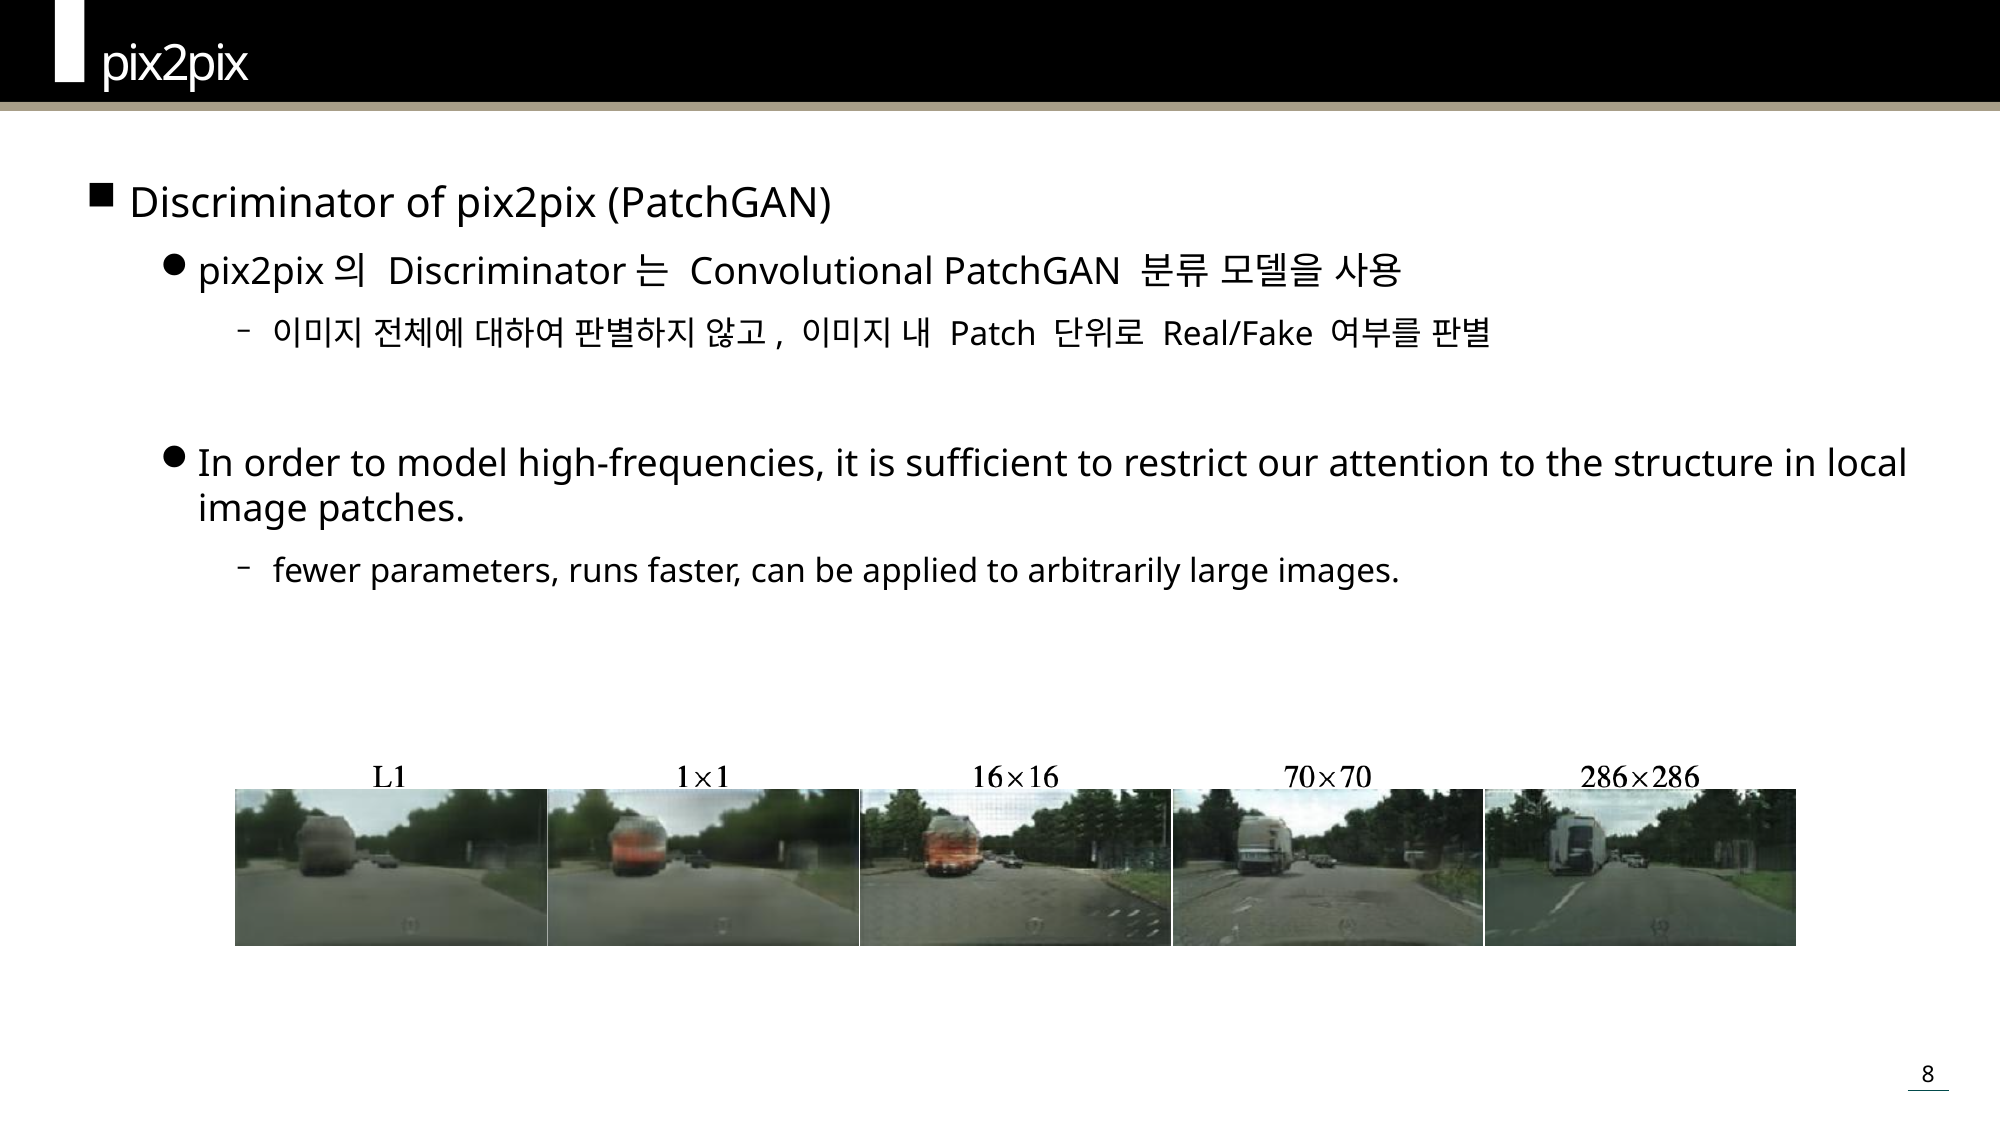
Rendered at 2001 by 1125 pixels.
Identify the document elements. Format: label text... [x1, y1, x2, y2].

list pix2pix [85, 0, 1946, 103]
picture [0, 0, 2000, 111]
list Discriminator of pix2pix (PatchGAN) pix2pix의 Discriminator는 Convolutional PatchGAN 분류 모델을 사용 이미지 전체에 대하여 판별하지 않고, 이미지 내 Patch 단위로 Real/Fake 여부를 판별 In order to model high-frequencies, it is sufficient to restrict our attention to the structure in local image patches. fewer parameters, runs faster, can be applied to arbitrarily large images. [70, 168, 1931, 1035]
picture [218, 752, 1812, 957]
